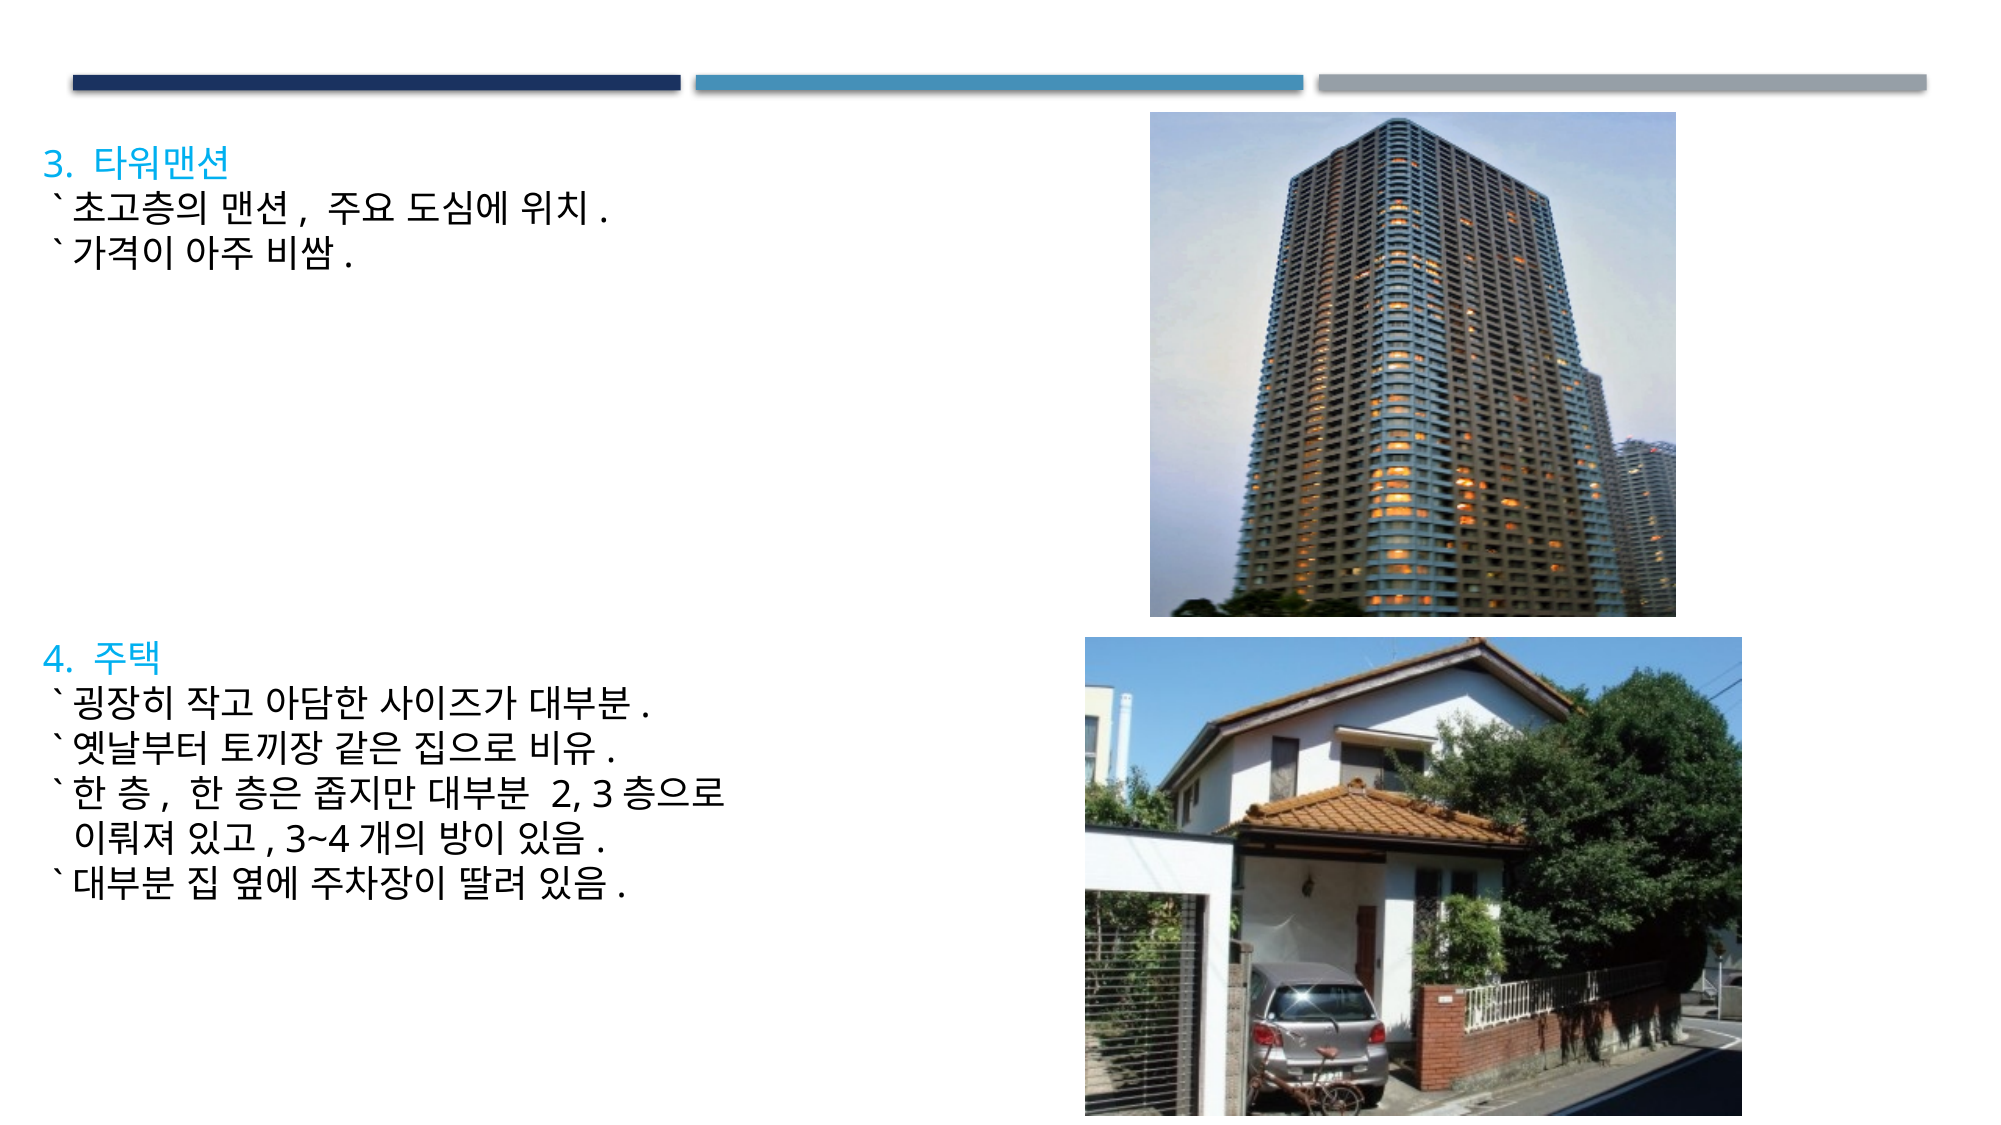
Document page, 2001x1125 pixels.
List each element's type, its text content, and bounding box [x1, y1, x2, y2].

picture [1149, 112, 1677, 617]
text_box 3. 타워맨션 `초고층의 맨션, 주요 도심에 위치. `가격이 아주 비쌈. 4. 주택 `굉장히 작고 아담한 사이즈가 대부분. `옛날부터 토끼장 같은 집으로 비유. `한 층, 한 층은 좁지만 대부분 2, 3층으로 이뤄져 있고, 3~4개의 방이 있음. `대부분 집 옆에 주차장이 딸려 있음. [18, 42, 1695, 1003]
picture [1084, 636, 1742, 1117]
